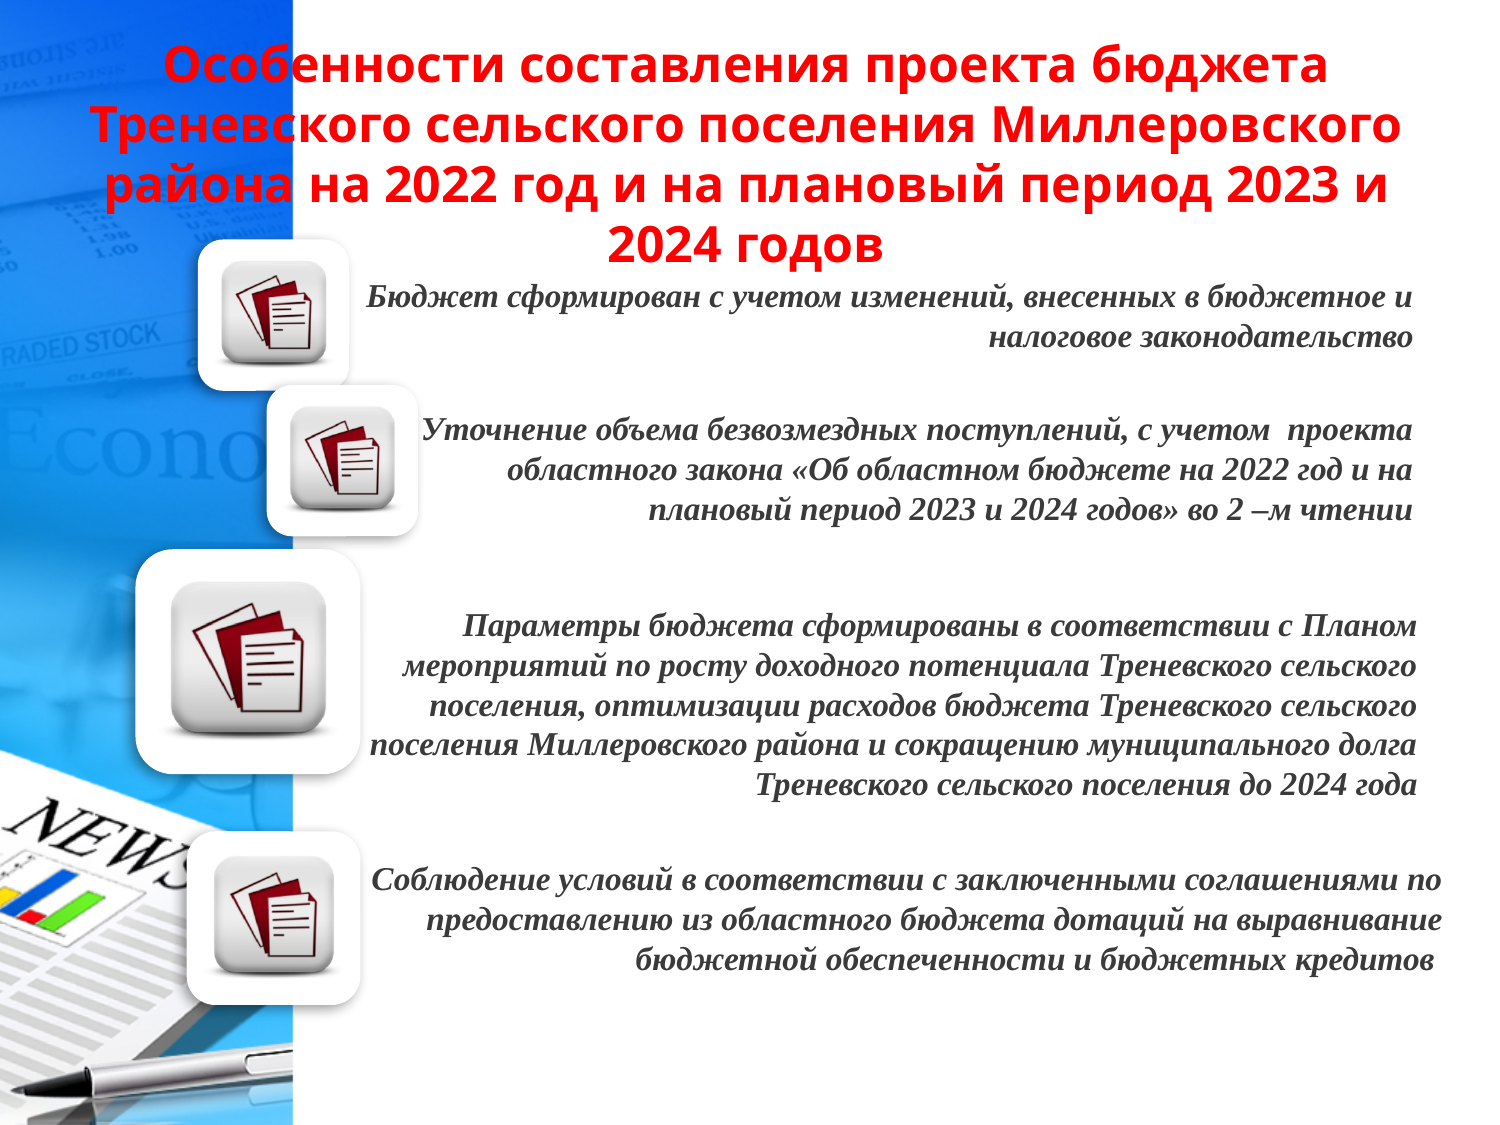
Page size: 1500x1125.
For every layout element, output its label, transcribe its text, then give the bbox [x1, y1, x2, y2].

text_box Уточнение объема безвозмездных поступлений, с учетом проекта областного закона «Об областном бюджете на 2022 год и на плановый период 2023 и 2024 годов» во 2 –м чтении [423, 399, 1430, 535]
text_box Особенности составления проекта бюджета Треневского сельского поселения Миллеровского района на 2022 год и на плановый период 2023 и 2024 годов [43, 24, 1450, 280]
text_box Бюджет сформирован с учетом изменений, внесенных в бюджетное и налоговое законодательство [354, 267, 1430, 362]
text_box Параметры бюджета сформированы в соответствии с Планом мероприятий по росту доходного потенциала Треневского сельского поселения, оптимизации расходов бюджета Треневского сельского поселения Миллеровского района и сокращению муниципального долга Треневского сельского поселения до 2024 года [275, 595, 1434, 849]
picture [0, 0, 1500, 1125]
text_box Соблюдение условий в соответствии с заключенными соглашениями по предоставлению из областного бюджета дотаций на выравнивание бюджетной обеспеченности и бюджетных кредитов [366, 849, 1459, 985]
